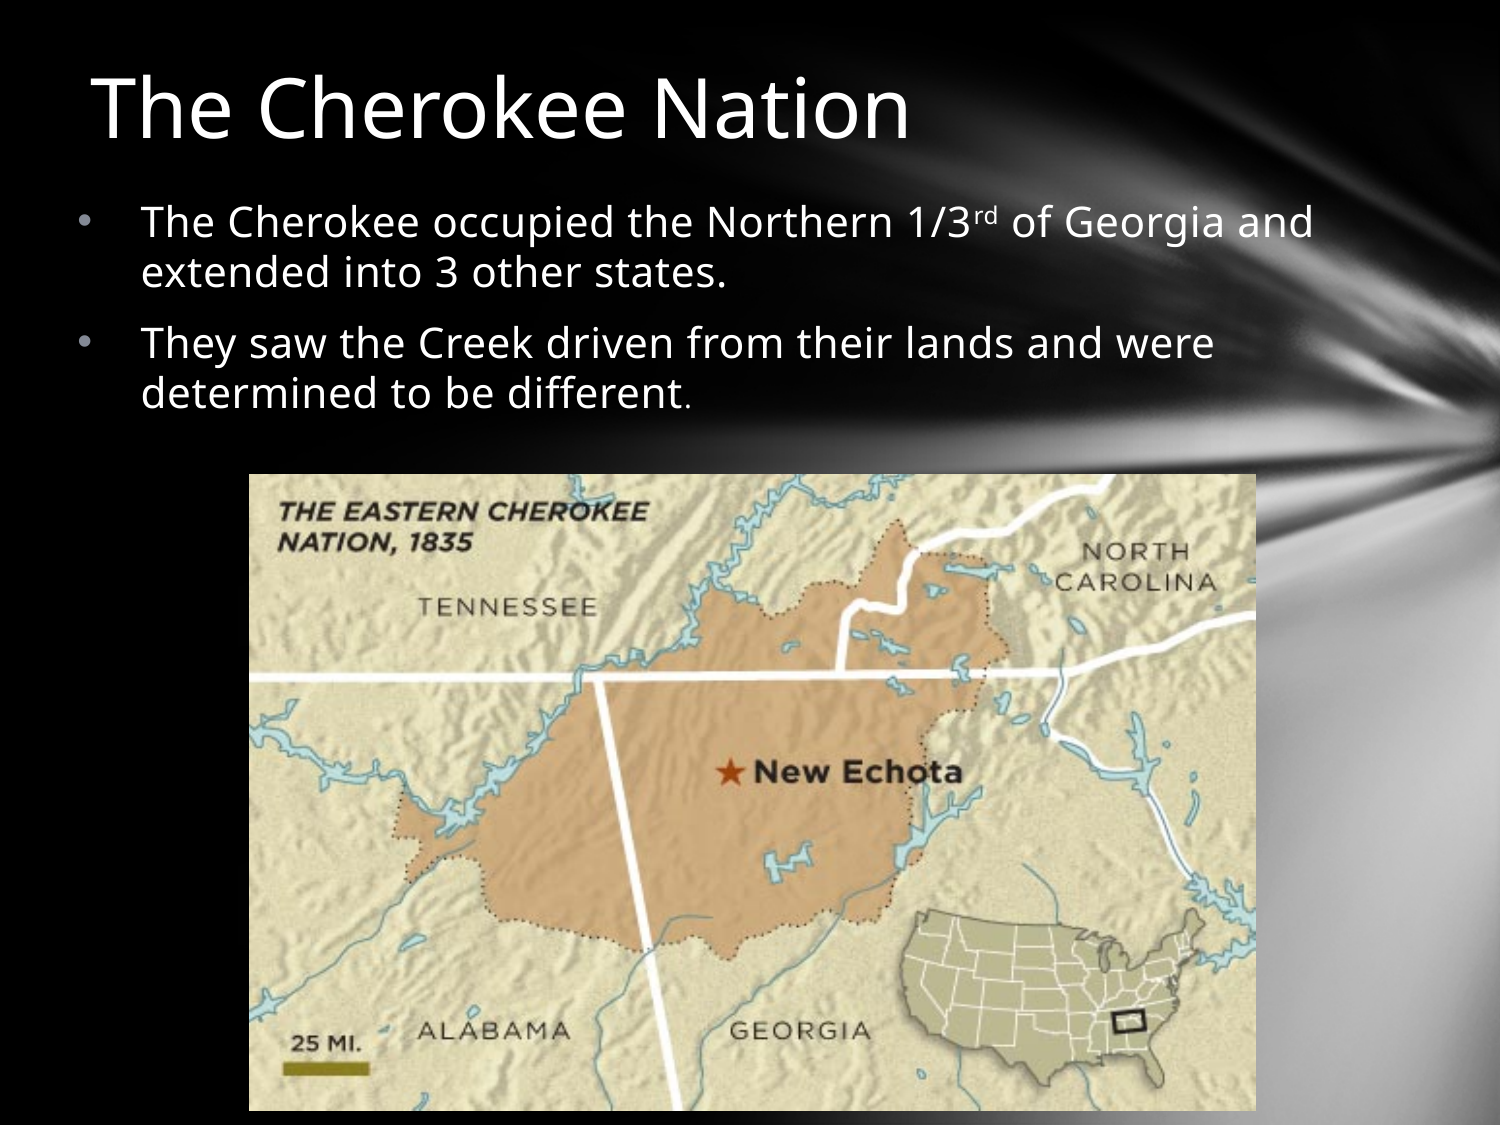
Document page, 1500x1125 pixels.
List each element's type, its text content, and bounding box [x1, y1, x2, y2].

title The Cherokee Nation [75, 0, 1425, 163]
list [249, 474, 1257, 1111]
list The Cherokee occupied the Northern 1/3rd of Georgia and extended into 3 other states. They saw the Creek driven from their lands and were determined to be different. [62, 187, 1413, 425]
